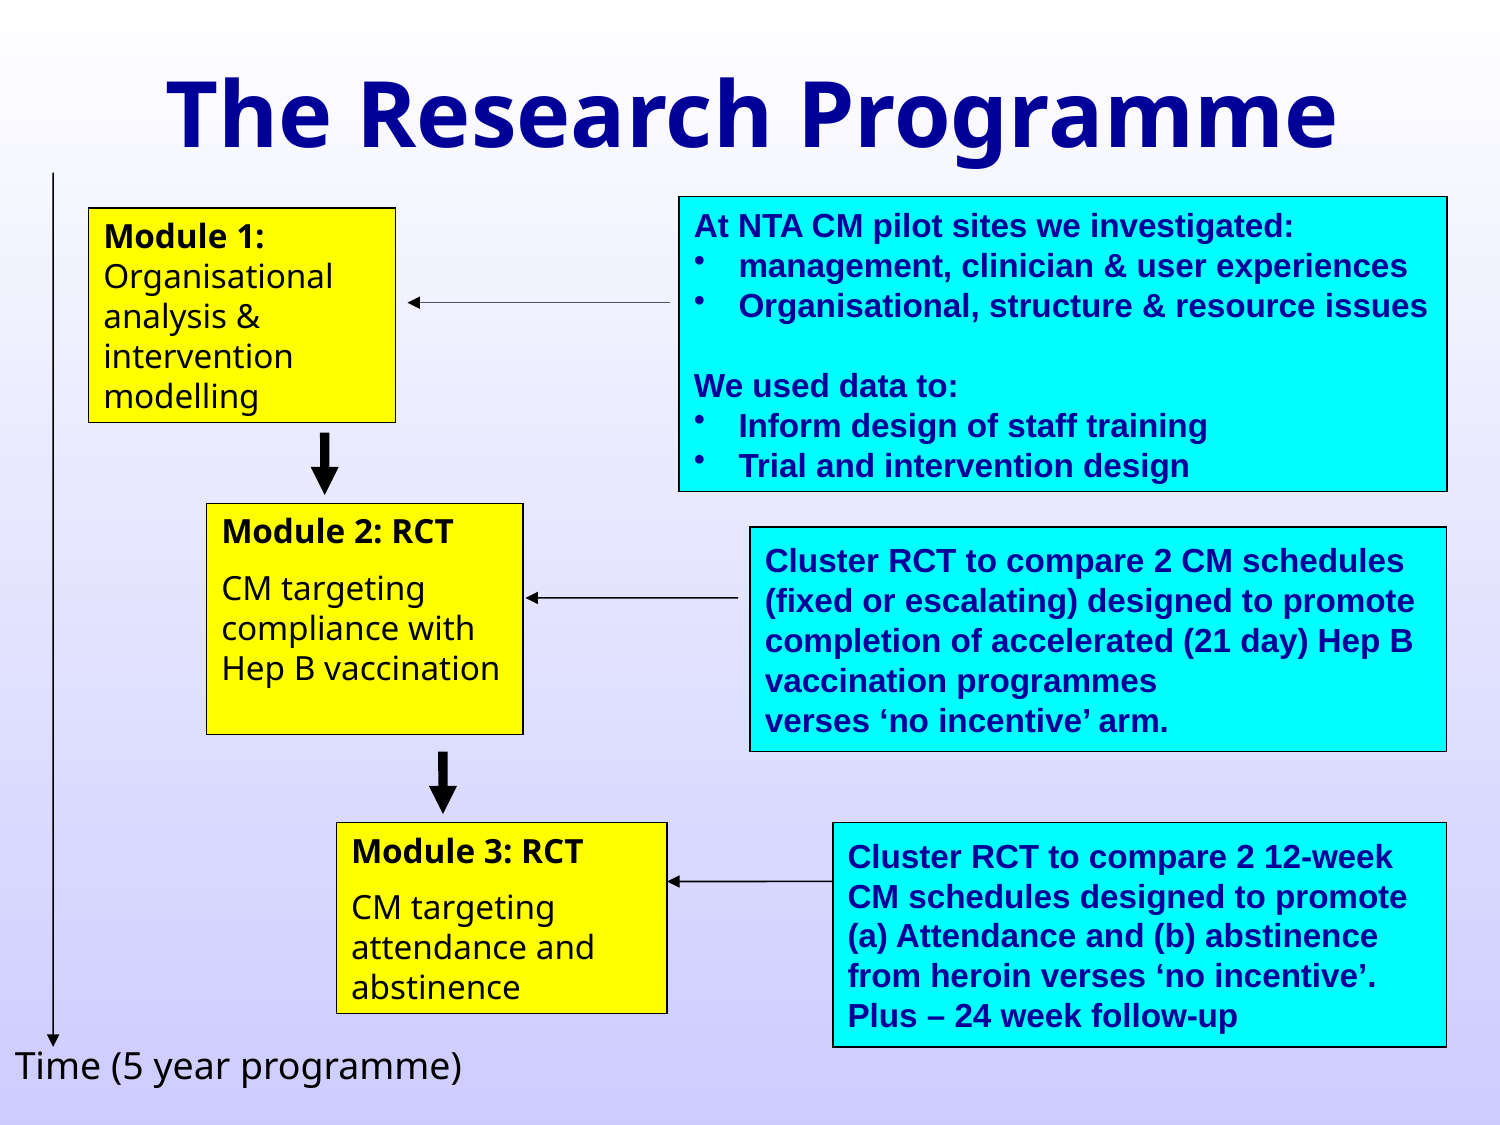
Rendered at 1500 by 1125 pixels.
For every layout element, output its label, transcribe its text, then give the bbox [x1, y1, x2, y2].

text_box Cluster RCT to compare 2 CM schedules (fixed or escalating) designed to promote completion of accelerated (21 day) Hep B vaccination programmes verses ‘no incentive’ arm. [749, 527, 1447, 752]
text_box Time (5 year programme) [0, 1034, 609, 1095]
text_box [525, 591, 739, 605]
title The Research Programme [49, 49, 1455, 173]
text_box [407, 296, 671, 309]
text_box Module 3: RCT CM targeting attendance and abstinence [336, 822, 668, 1014]
text_box Cluster RCT to compare 2 12-week CM schedules designed to promote (a) Attendance and (b) abstinence from heroin verses ‘no incentive’. Plus – 24 week follow-up [832, 822, 1447, 1047]
text_box At NTA CM pilot sites we investigated: management, clinician & user experiences Organisational, structure & resource issues We used data to: Inform design of staff training Trial and intervention design [679, 196, 1448, 492]
text_box [436, 751, 450, 815]
text_box Module 2: RCT CM targeting compliance with Hep B vaccination [206, 503, 523, 735]
text_box [667, 875, 833, 888]
text_box [318, 432, 331, 496]
text_box Module 1: Organisational analysis & intervention modelling [88, 207, 396, 423]
